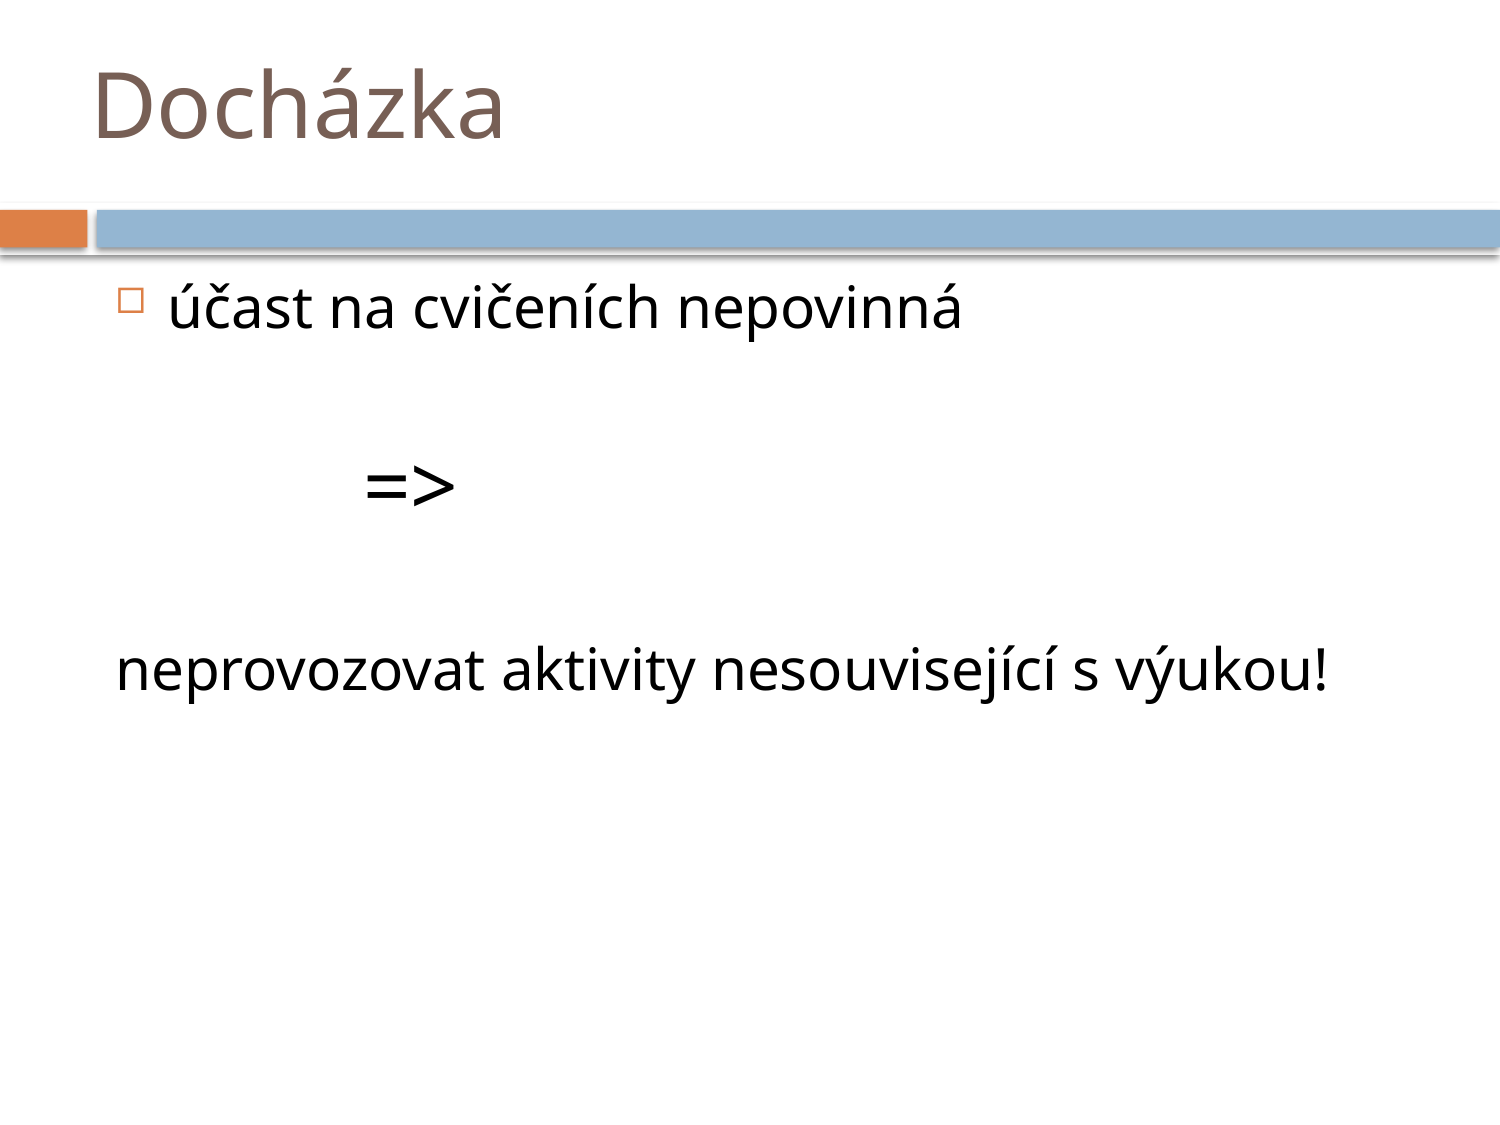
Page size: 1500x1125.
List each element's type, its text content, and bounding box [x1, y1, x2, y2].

list účast na cvičeních nepovinná => neprovozovat aktivity nesouvisející s výukou! [100, 262, 1438, 1000]
title Docházka [75, 42, 1425, 161]
